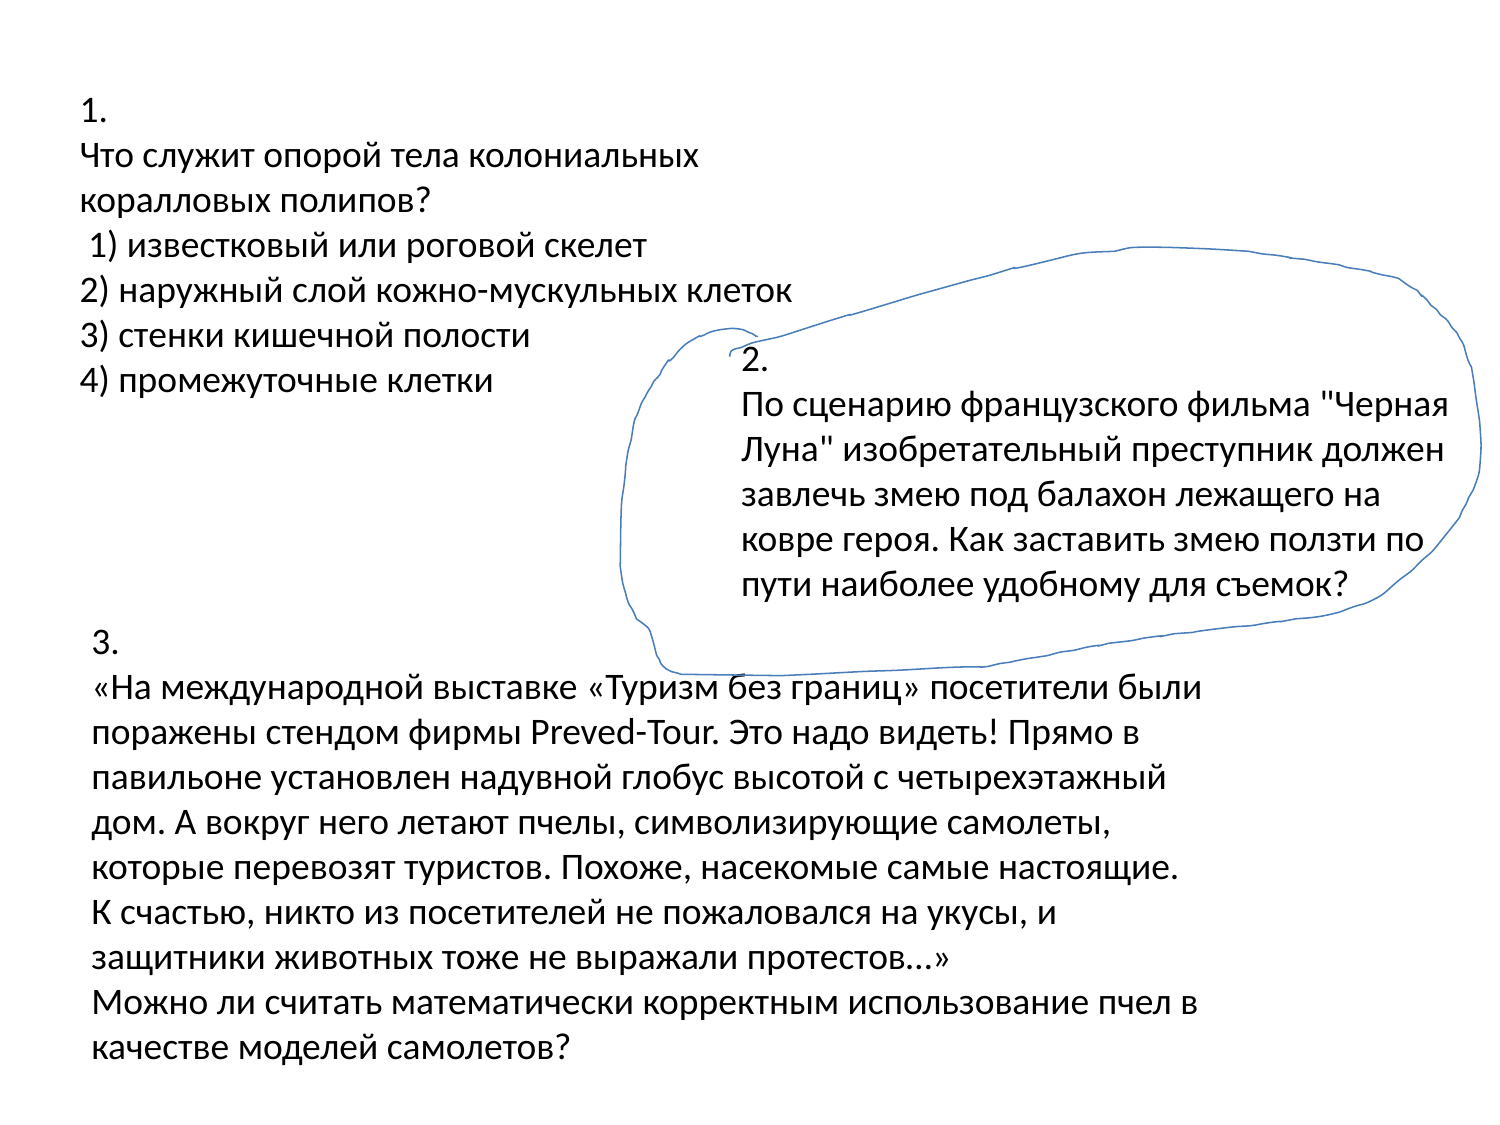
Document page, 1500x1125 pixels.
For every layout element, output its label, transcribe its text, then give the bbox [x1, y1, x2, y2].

text_box 3. «На международной выставке «Туризм без границ» посетители были поражены стендом фирмы Preved-Tour. Это надо видеть! Прямо в павильоне установлен надувной глобус высотой с четырехэтажный дом. А вокруг него летают пчелы, символизирующие самолеты, которые перевозят туристов. Похоже, насекомые самые настоящие. К счастью, никто из посетителей не пожаловался на укусы, и защитники животных тоже не выражали протестов…» Можно ли считать математически корректным использование пчел в качестве моделей самолетов? [76, 609, 1223, 1075]
text_box 1. Что служит опорой тела колониальных коралловых полипов? 1) известковый или роговой скелет 2) наружный слой кожно-мускульных клеток 3) стенки кишечной полости 4) промежуточные клетки [64, 78, 815, 408]
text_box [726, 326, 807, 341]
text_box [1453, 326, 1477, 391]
text_box 2. По сценарию французского фильма "Черная Луна" изобретательный преступник должен завлечь змею под балахон лежащего на ковре героя. Как заставить змею ползти по пути наиболее удобному для съемок? [1348, 485, 1477, 611]
text_box [619, 246, 1482, 677]
